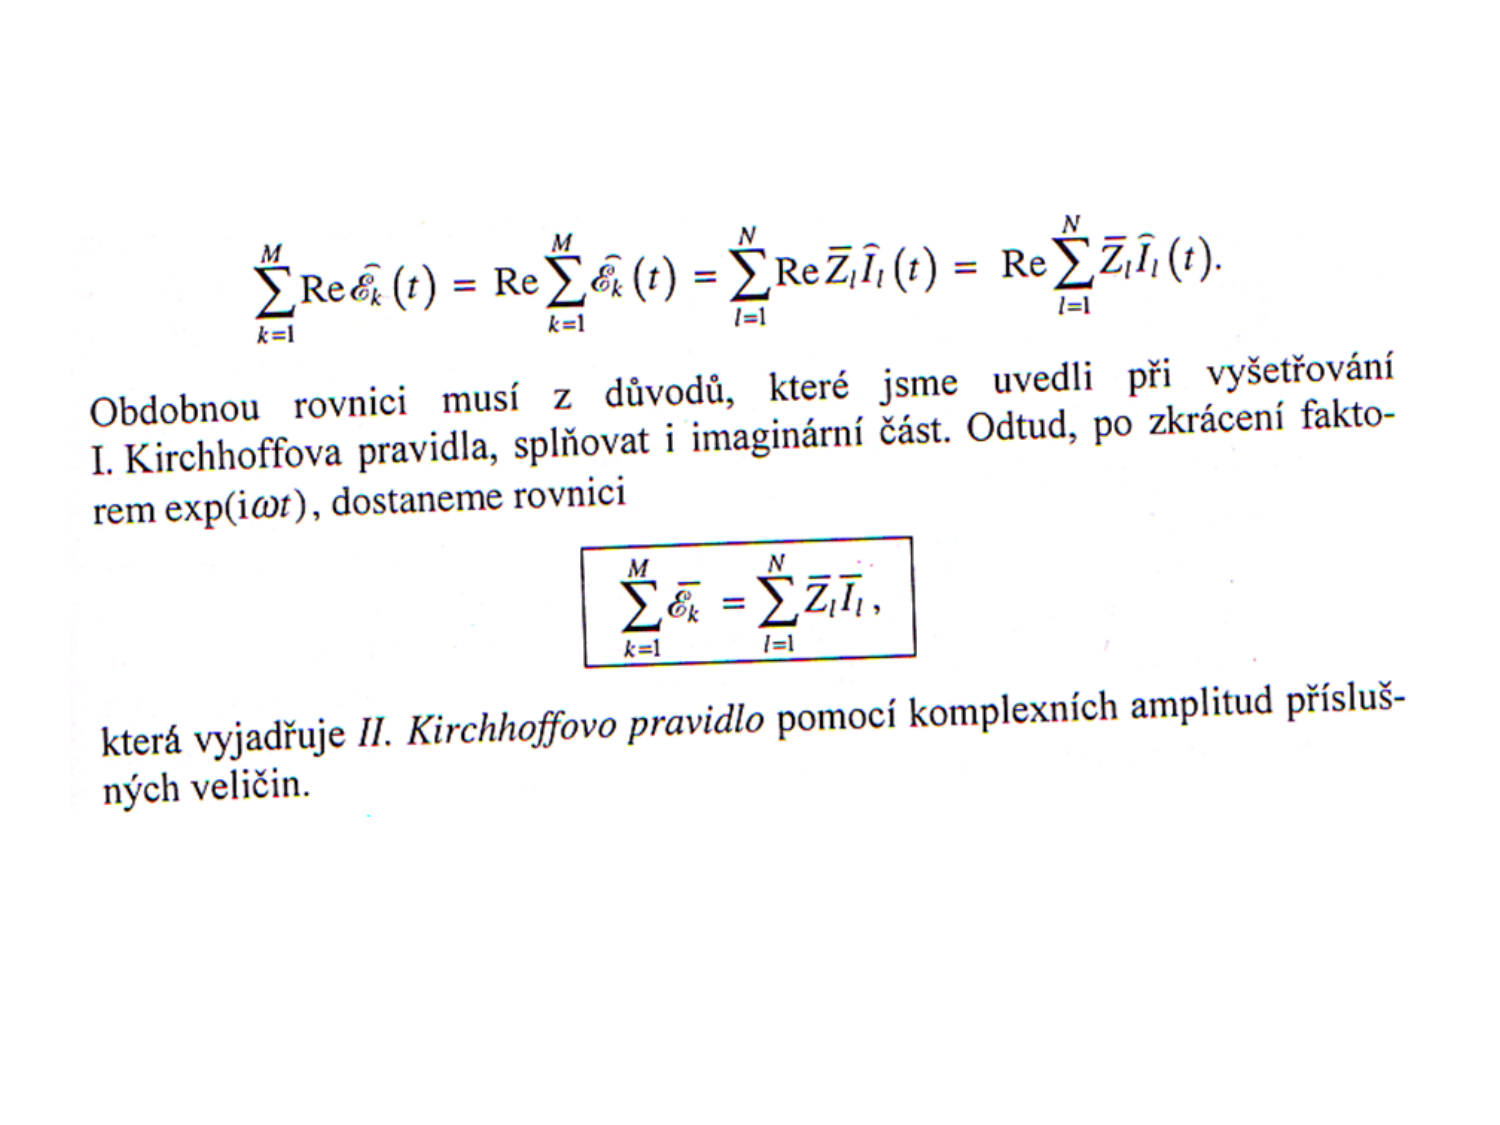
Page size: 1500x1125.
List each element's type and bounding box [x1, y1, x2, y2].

picture [70, 214, 1436, 834]
